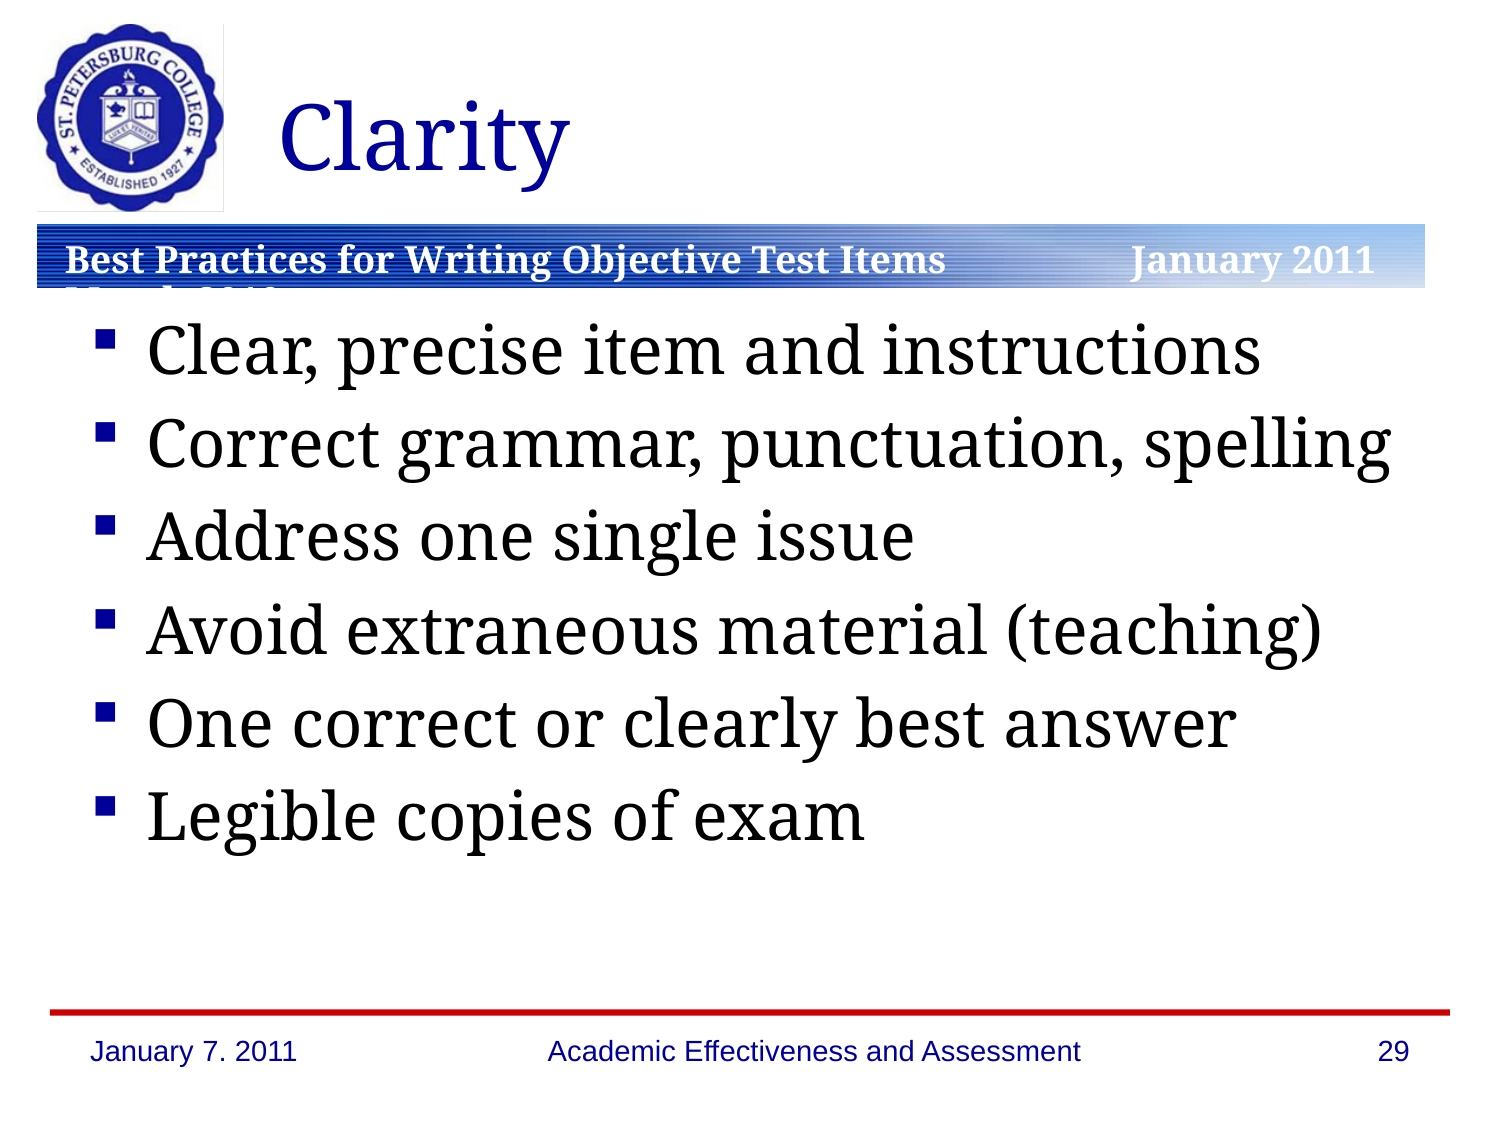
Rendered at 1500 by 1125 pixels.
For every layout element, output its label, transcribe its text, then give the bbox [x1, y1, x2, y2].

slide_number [74, 1024, 387, 1103]
footer Academic Effectiveness and Assessment [387, 1024, 1251, 1104]
title Clarity [262, 49, 1413, 218]
picture [37, 24, 225, 213]
slide_number 29 [1262, 1024, 1426, 1104]
picture [37, 224, 1425, 288]
list Clear, precise item and instructions Correct grammar, punctuation, spelling Address one single issue Avoid extraneous material (teaching) One correct or clearly best answer Legible copies of exam [74, 299, 1426, 1001]
